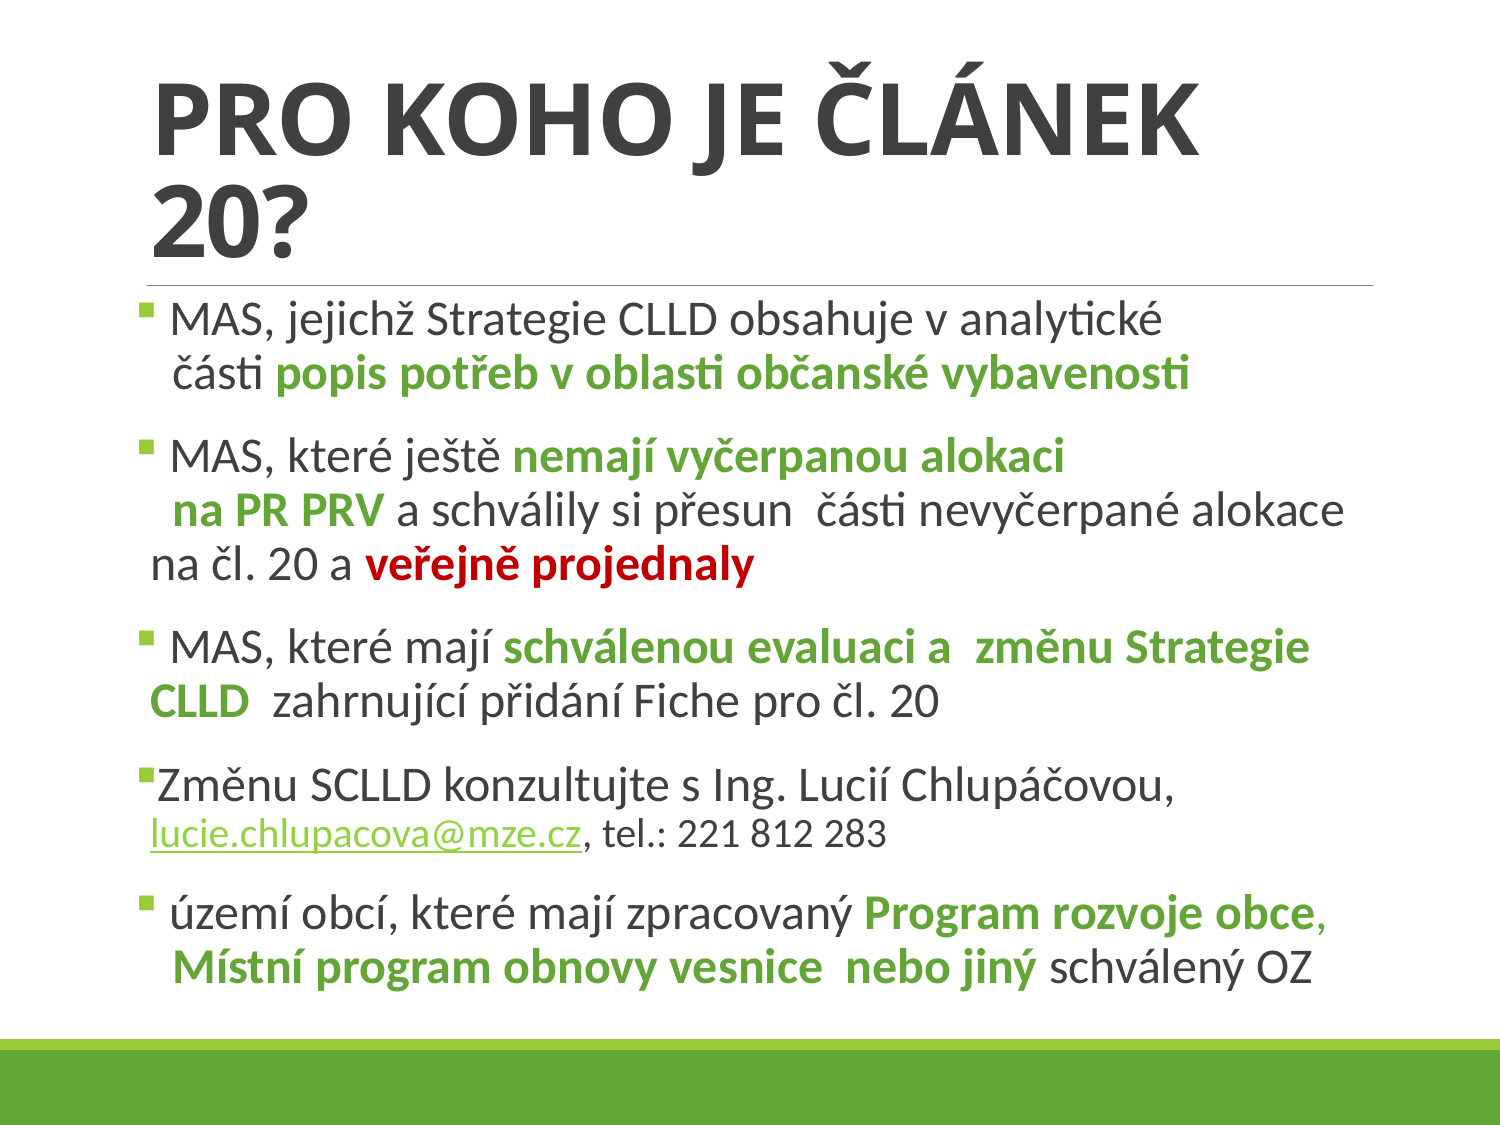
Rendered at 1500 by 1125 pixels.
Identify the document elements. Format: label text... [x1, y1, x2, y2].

title PRO KOHO JE ČLÁNEK 20? [135, 47, 1373, 285]
list MAS, jejichž Strategie CLLD obsahuje v analytické části popis potřeb v oblasti občanské vybavenosti MAS, které ještě nemají vyčerpanou alokaci na PR PRV a schválily si přesun části nevyčerpané alokace na čl. 20 a veřejně projednaly MAS, které mají schválenou evaluaci a změnu Strategie CLLD zahrnující přidání Fiche pro čl. 20 Změnu SCLLD konzultujte s Ing. Lucií Chlupáčovou, lucie.chlupacova@mze.cz, tel.: 221 812 283 území obcí, které mají zpracovaný Program rozvoje obce, Místní program obnovy vesnice nebo jiný schválený OZ [135, 285, 1373, 1044]
